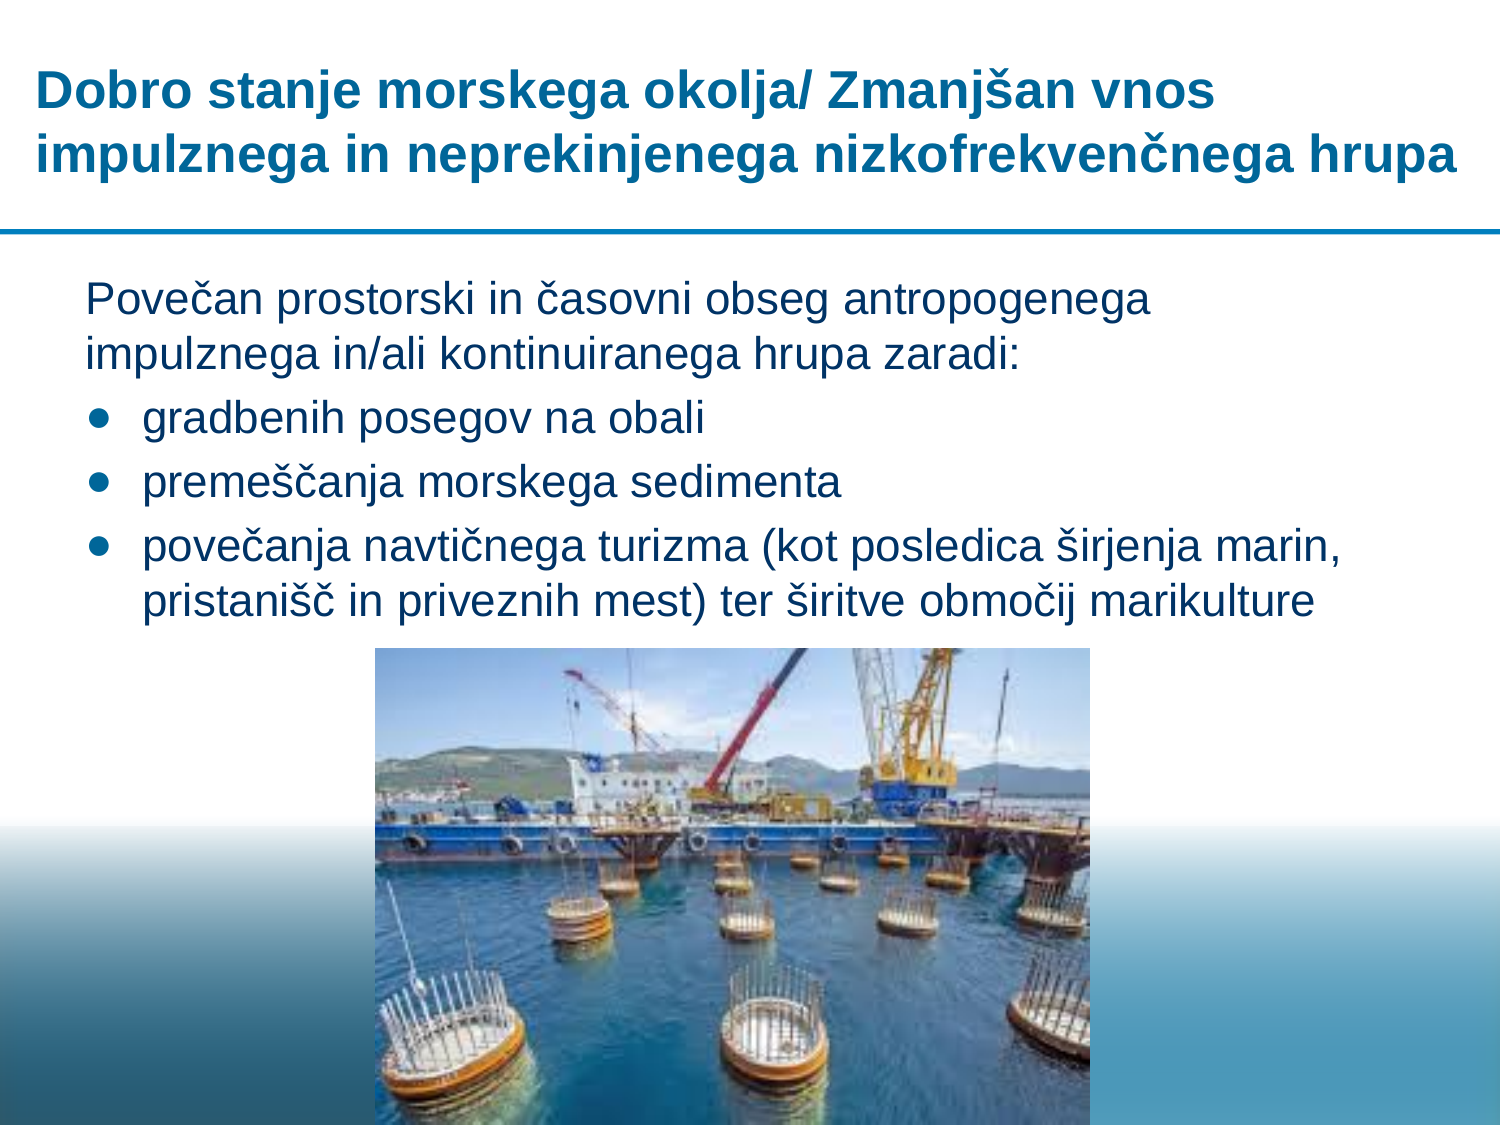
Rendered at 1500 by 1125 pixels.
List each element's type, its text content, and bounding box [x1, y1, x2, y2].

picture [0, 648, 1500, 1125]
title Dobro stanje morskega okolja/ Zmanjšan vnos impulznega in neprekinjenega nizkofrekvenčnega hrupa [20, 25, 1480, 213]
list Povečan prostorski in časovni obseg antropogenega impulznega in/ali kontinuiranega hrupa zaradi: gradbenih posegov na obali premeščanja morskega sedimenta povečanja navtičnega turizma (kot posledica širjenja marin, pristanišč in priveznih mest) ter širitve območij marikulture [70, 261, 1394, 675]
